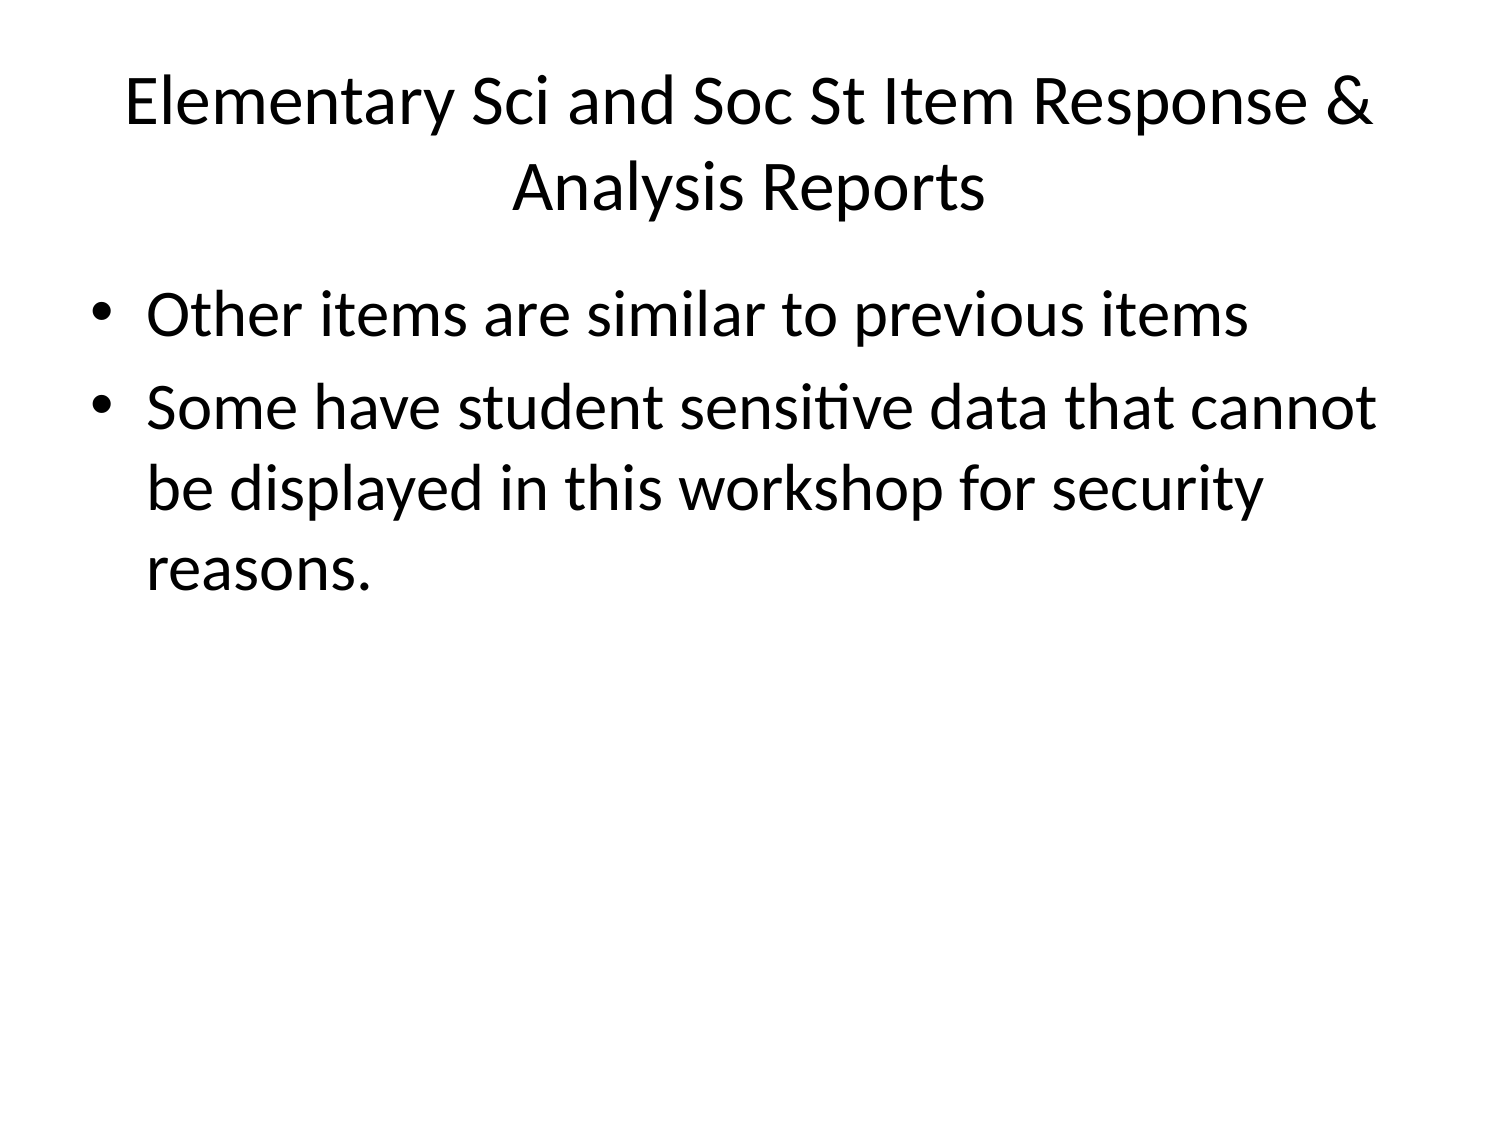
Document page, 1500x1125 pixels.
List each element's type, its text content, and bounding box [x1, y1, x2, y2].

title Elementary Sci and Soc St Item Response & Analysis Reports [75, 45, 1425, 233]
list Other items are similar to previous items Some have student sensitive data that cannot be displayed in this workshop for security reasons. [75, 262, 1425, 1005]
